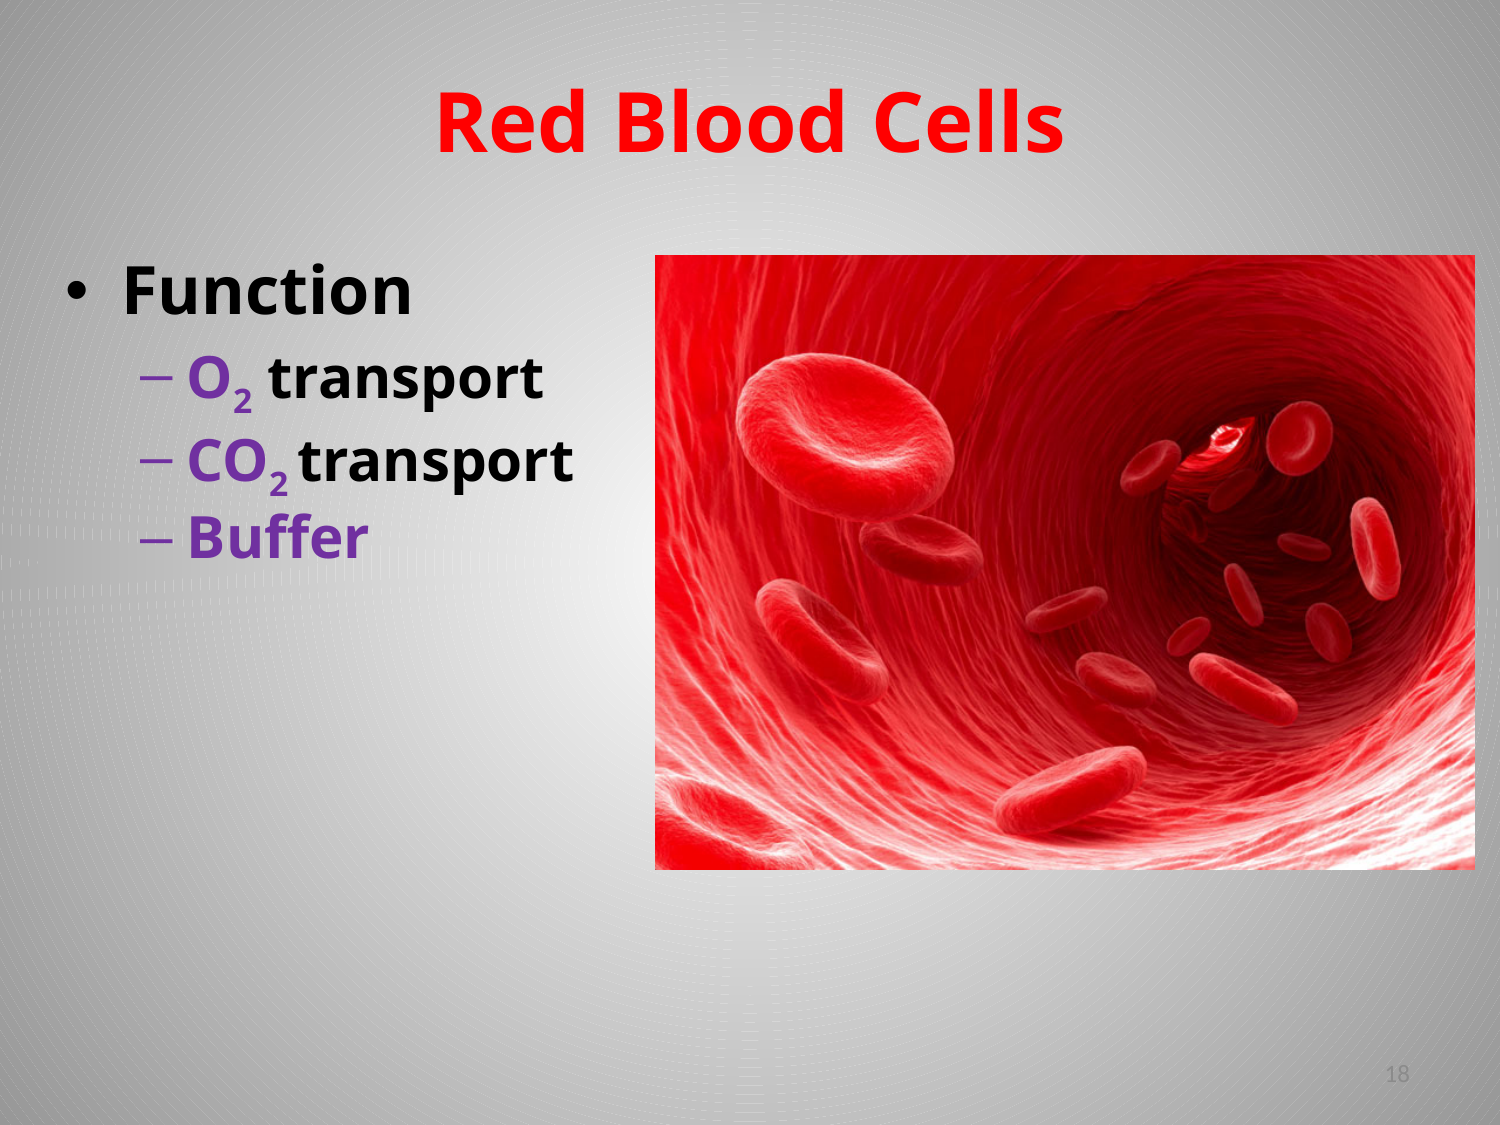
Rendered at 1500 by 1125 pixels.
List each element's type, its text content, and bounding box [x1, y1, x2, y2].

title Red Blood Cells [112, 24, 1388, 213]
list Function O2 transport CO2 transport Buffer [50, 249, 675, 650]
slide_number 18 [1074, 1042, 1425, 1103]
picture [655, 255, 1475, 870]
